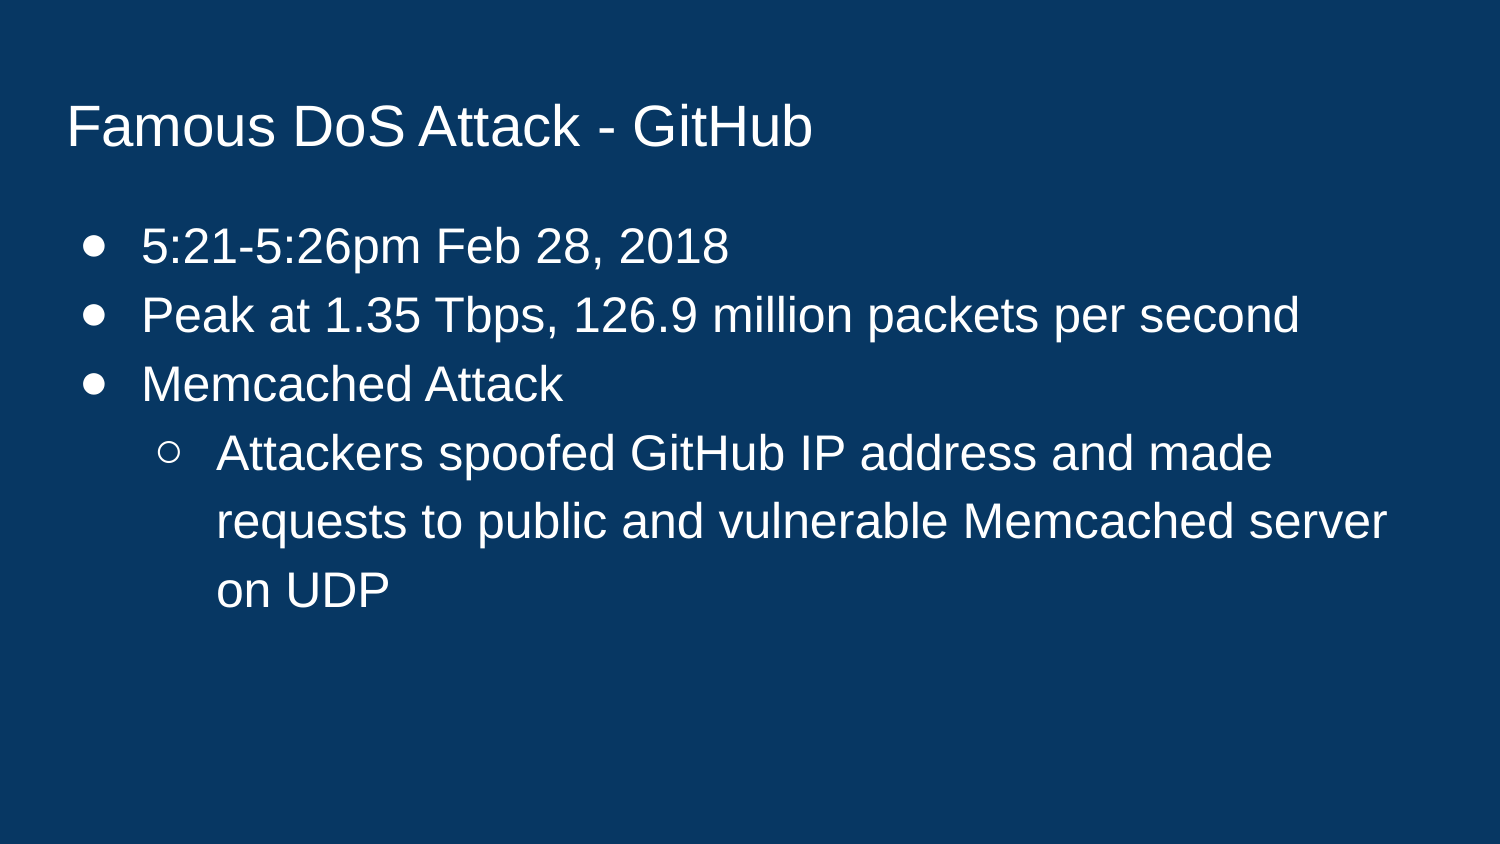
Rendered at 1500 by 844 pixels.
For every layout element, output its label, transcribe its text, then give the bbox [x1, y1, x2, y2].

list 5:21-5:26pm Feb 28, 2018 Peak at 1.35 Tbps, 126.9 million packets per second Memcached Attack Attackers spoofed GitHub IP address and made requests to public and vulnerable Memcached server on UDP [51, 189, 1449, 750]
title Famous DoS Attack - GitHub [51, 72, 1449, 167]
